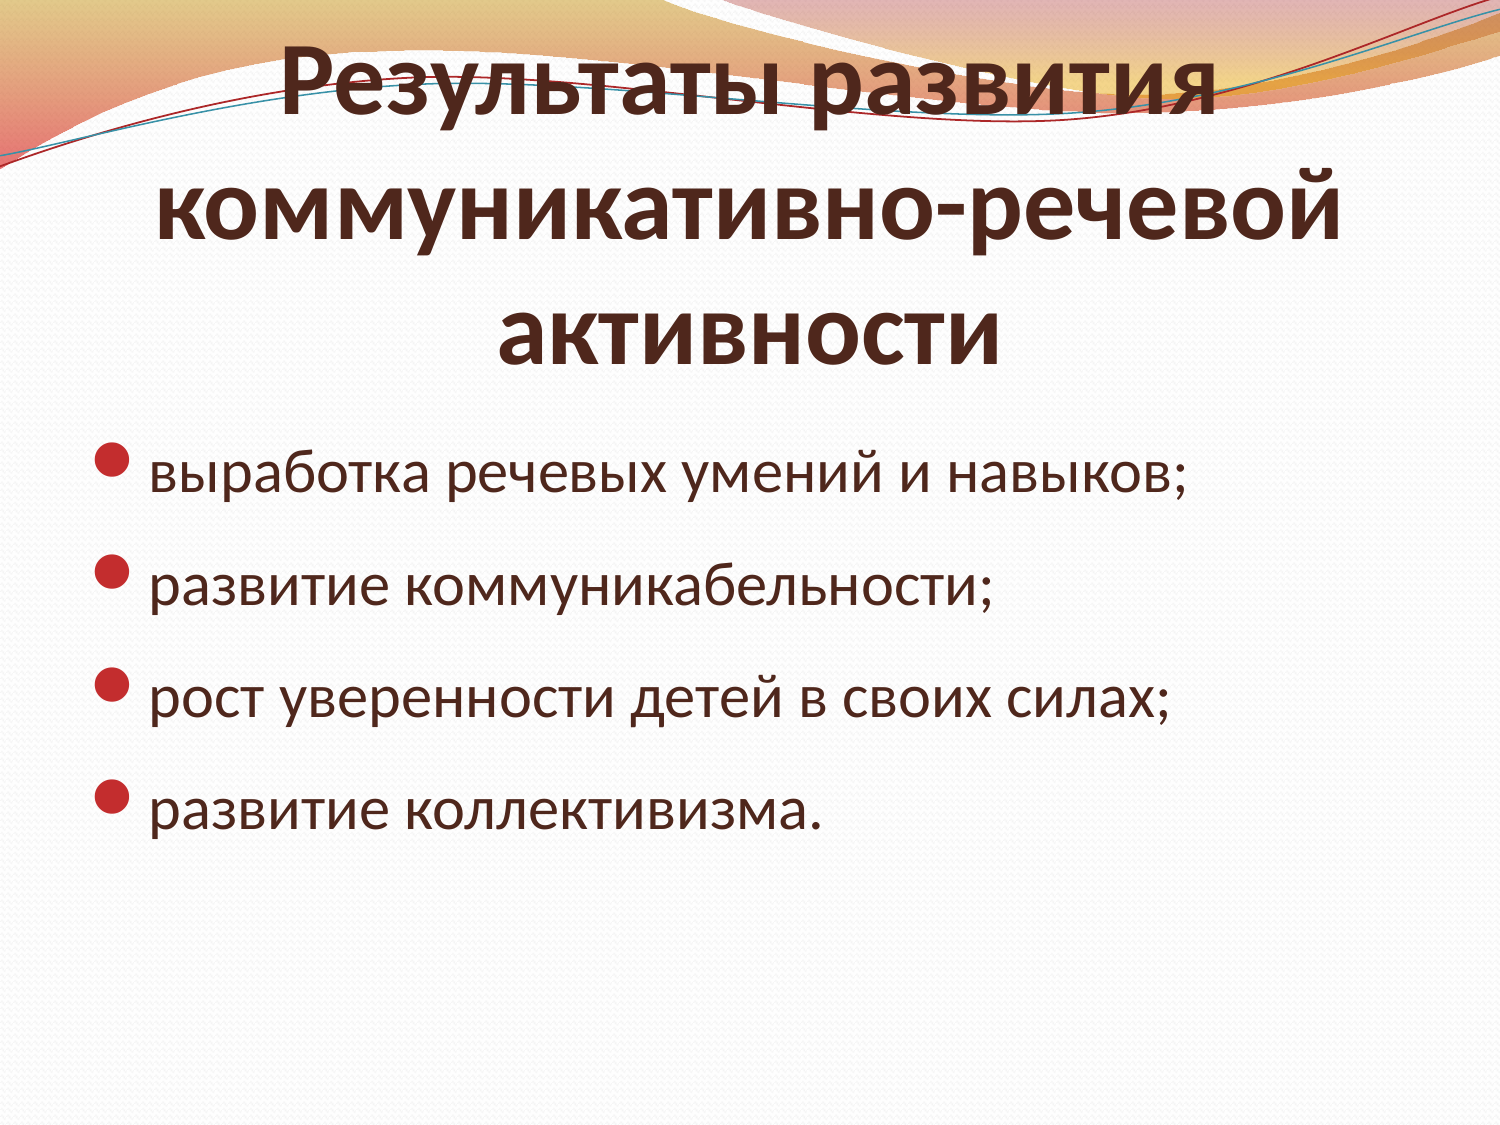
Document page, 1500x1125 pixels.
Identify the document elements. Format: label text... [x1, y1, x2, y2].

list выработка речевых умений и навыков; развитие коммуникабельности; рост уверенности детей в своих силах; развитие коллективизма. [75, 385, 1425, 1038]
title Результаты развития коммуникативно-речевой активности [75, 30, 1425, 385]
